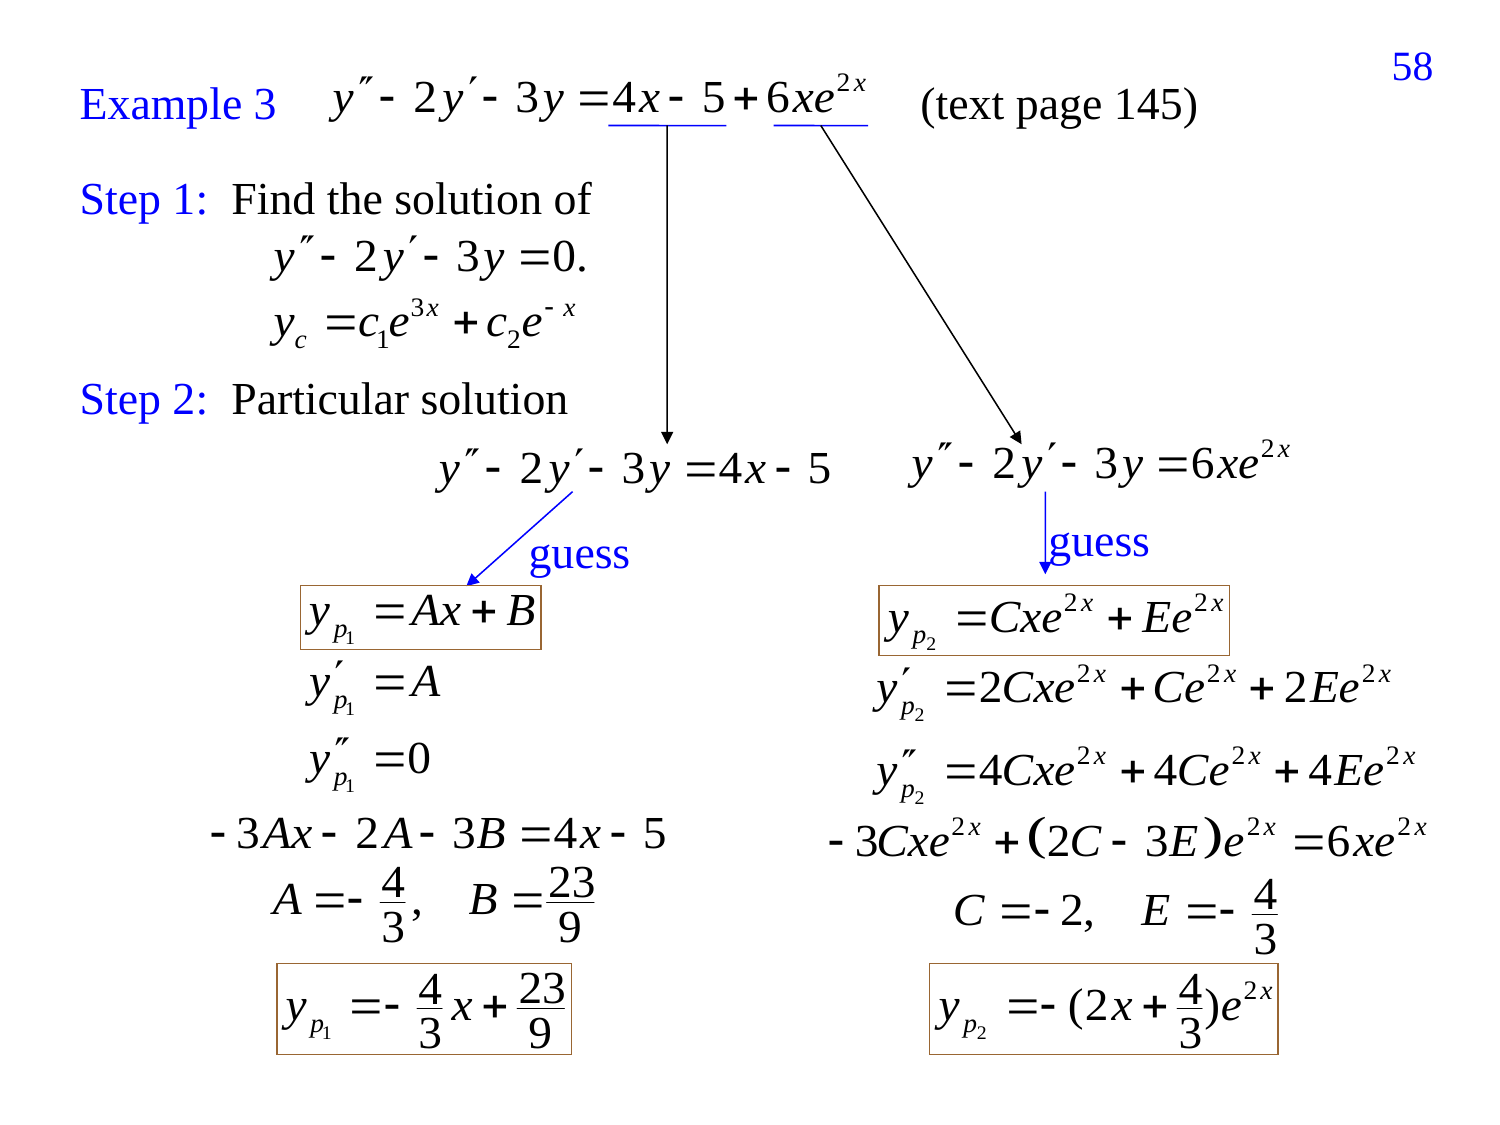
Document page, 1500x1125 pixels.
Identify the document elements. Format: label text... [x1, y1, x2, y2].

text_box [1039, 502, 1052, 575]
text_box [324, 66, 871, 127]
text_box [930, 963, 1278, 1054]
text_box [300, 585, 541, 649]
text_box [206, 810, 671, 855]
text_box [824, 810, 1431, 876]
text_box Step 1: Find the solution of [64, 160, 1022, 231]
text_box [277, 963, 571, 1054]
text_box guess [1033, 503, 1045, 574]
text_box Example 3 (text page 145) [64, 66, 667, 137]
text_box [467, 507, 556, 584]
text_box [903, 432, 1294, 494]
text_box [950, 869, 1283, 960]
text_box [661, 432, 674, 442]
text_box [265, 290, 581, 354]
text_box guess [513, 515, 680, 586]
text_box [300, 656, 444, 797]
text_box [879, 585, 1229, 655]
text_box Example 3 (text page 145) [828, 66, 1329, 137]
text_box guess [1046, 503, 1199, 574]
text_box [265, 857, 600, 948]
slide_number 197 [1304, 30, 1449, 110]
text_box Step 2: Particular solution [64, 361, 1022, 432]
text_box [430, 444, 835, 499]
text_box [867, 656, 1420, 808]
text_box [265, 231, 589, 287]
